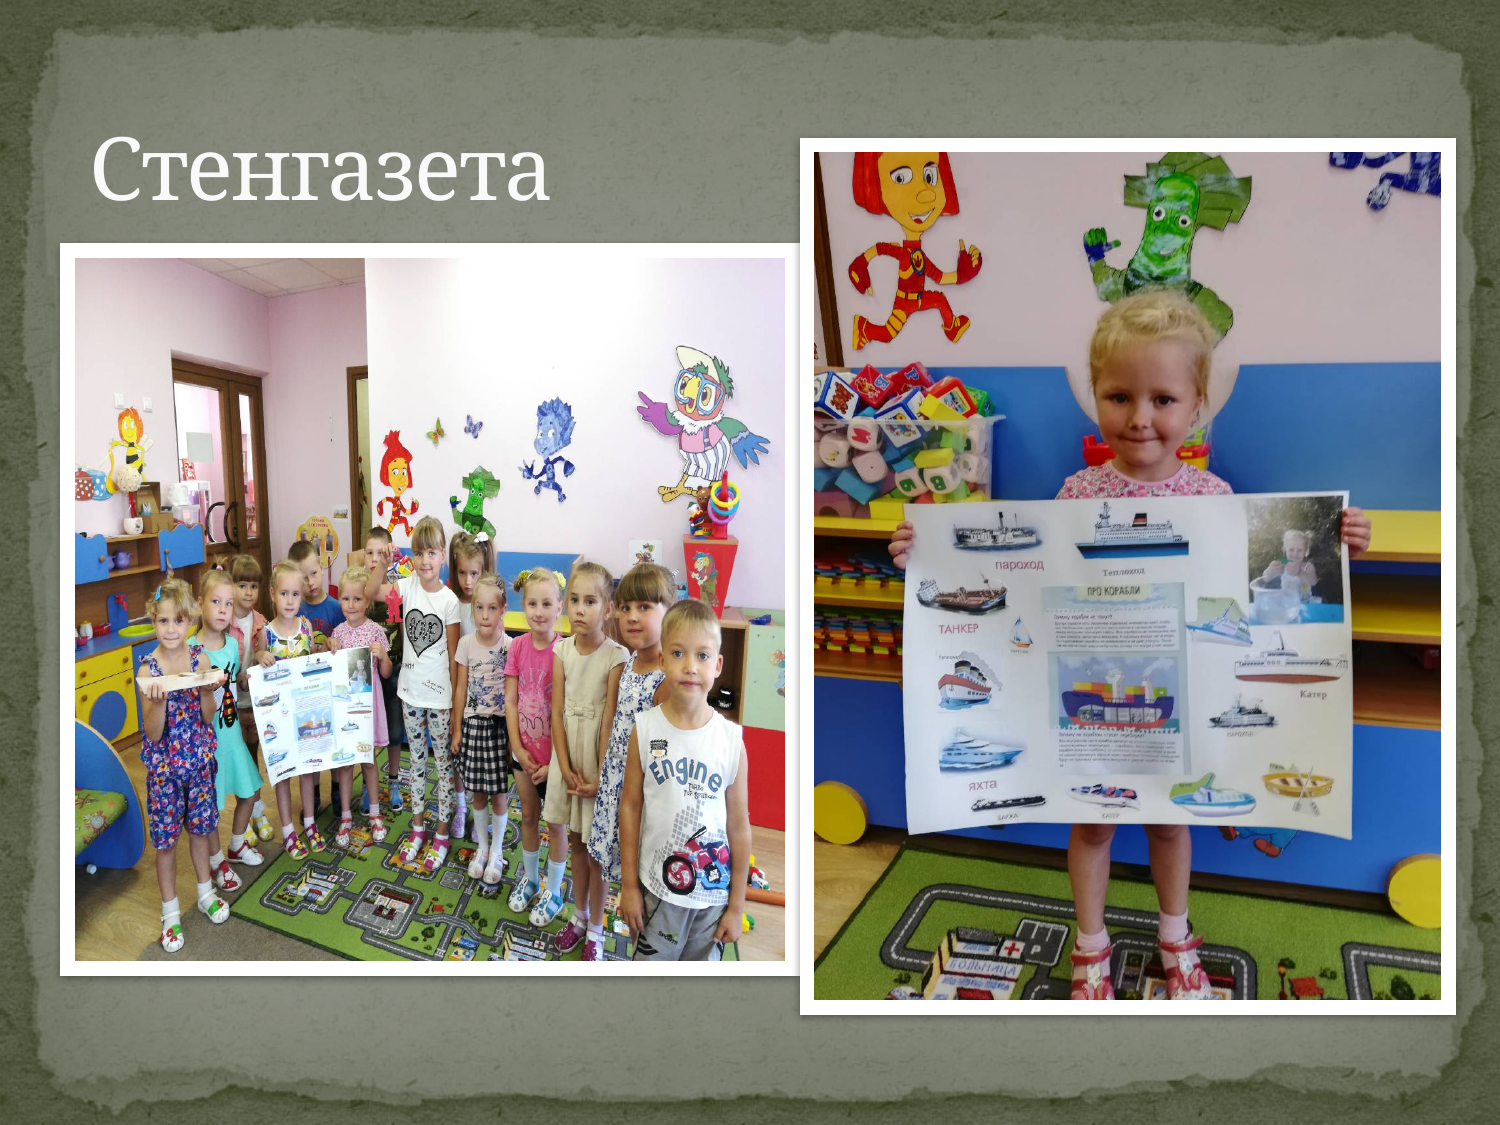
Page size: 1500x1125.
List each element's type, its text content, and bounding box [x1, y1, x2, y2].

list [816, 154, 1440, 998]
title Стенгазета [74, 24, 1425, 225]
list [77, 260, 783, 958]
